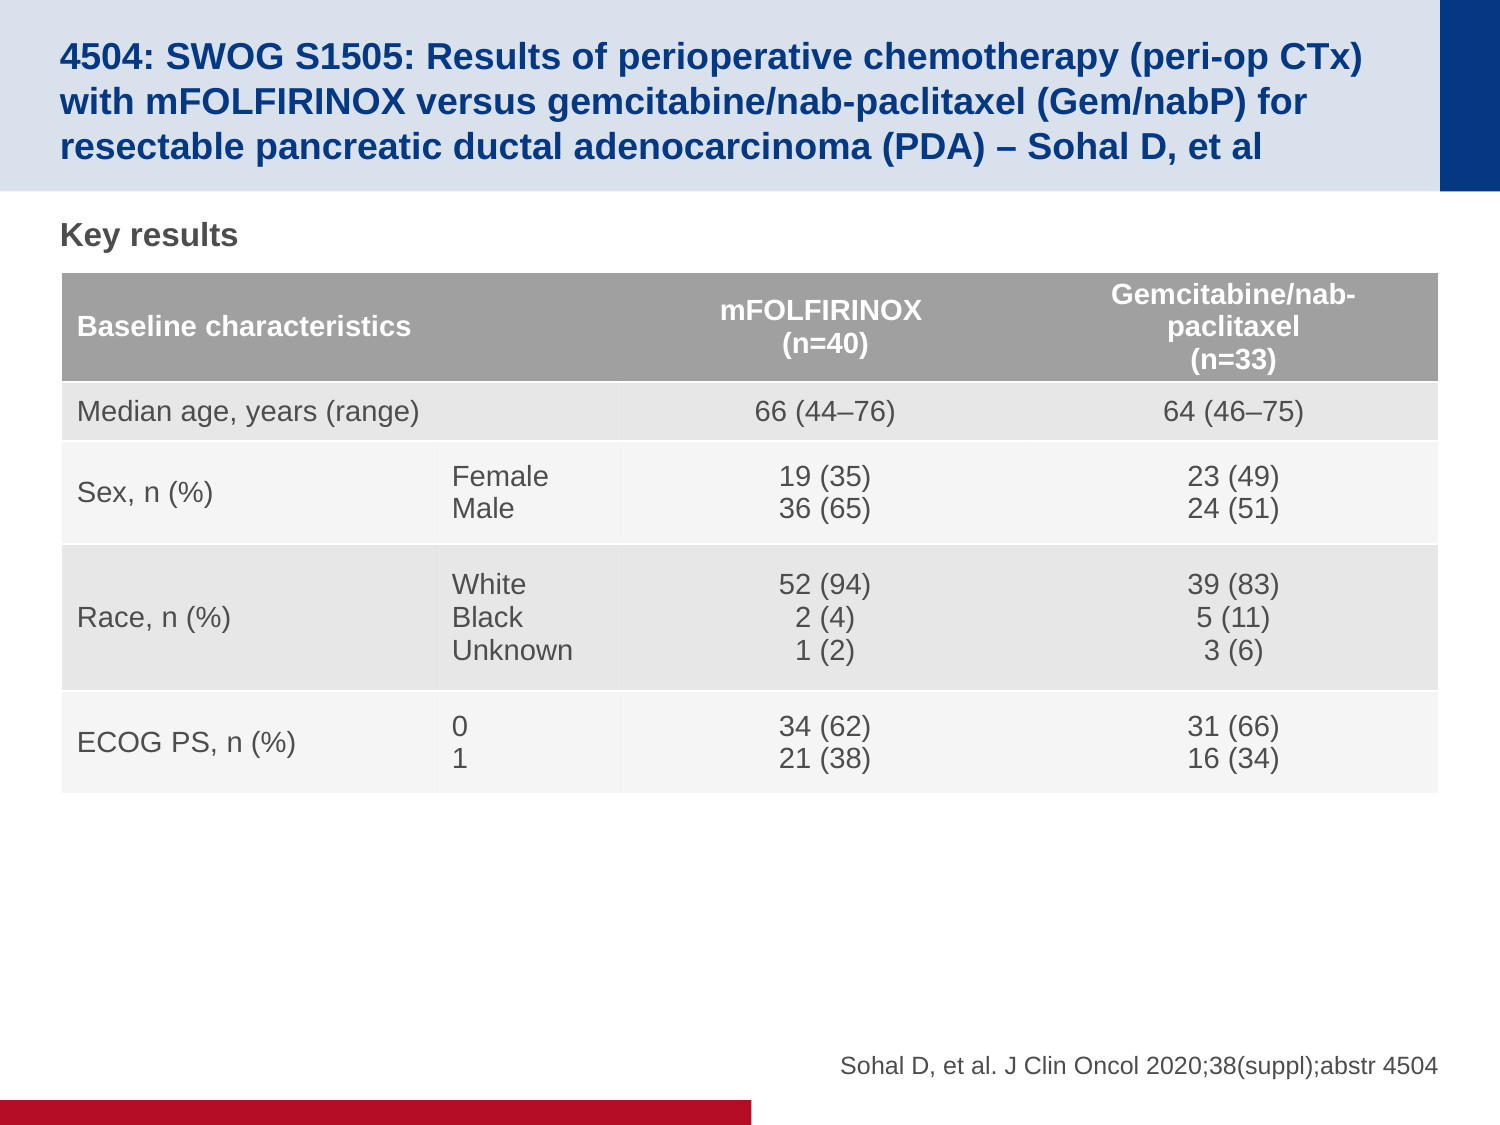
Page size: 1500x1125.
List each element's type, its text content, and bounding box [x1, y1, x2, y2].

table_cell 66 (44–76) [621, 383, 1030, 440]
title 4504: SWOG S1505: Results of perioperative chemotherapy (peri-op CTx) with mFOLFIRINOX versus gemcitabine/nab-paclitaxel (Gem/nabP) for resectable pancreatic ductal adenocarcinoma (PDA) – Sohal D, et al [59, 29, 1412, 162]
table_header mFOLFIRINOX (n=40) [621, 273, 1030, 381]
table_cell White Black Unknown [437, 545, 621, 690]
table_cell Sex, n (%) [62, 442, 437, 543]
table_cell 31 (66) 16 (34) [1030, 692, 1438, 793]
table_cell ECOG PS, n (%) [62, 692, 437, 793]
table_cell 34 (62) 21 (38) [621, 692, 1030, 793]
table_cell Race, n (%) [62, 545, 437, 690]
table_cell 39 (83) 5 (11) 3 (6) [1030, 545, 1438, 690]
table_cell Female Male [437, 442, 621, 543]
list Sohal D, et al. J Clin Oncol 2020;38(suppl);abstr 4504 [762, 999, 1441, 1080]
table_header Gemcitabine/nab-paclitaxel (n=33) [1030, 273, 1438, 381]
table_cell 64 (46–75) [1030, 383, 1438, 440]
table_cell 23 (49) 24 (51) [1030, 442, 1438, 543]
table_header Baseline characteristics [62, 273, 621, 381]
table_cell 19 (35) 36 (65) [621, 442, 1030, 543]
table_cell 0 1 [437, 692, 621, 793]
table_cell Median age, years (range) [62, 383, 621, 440]
table_cell 52 (94) 2 (4) 1 (2) [621, 545, 1030, 690]
list Key results [59, 205, 1441, 985]
